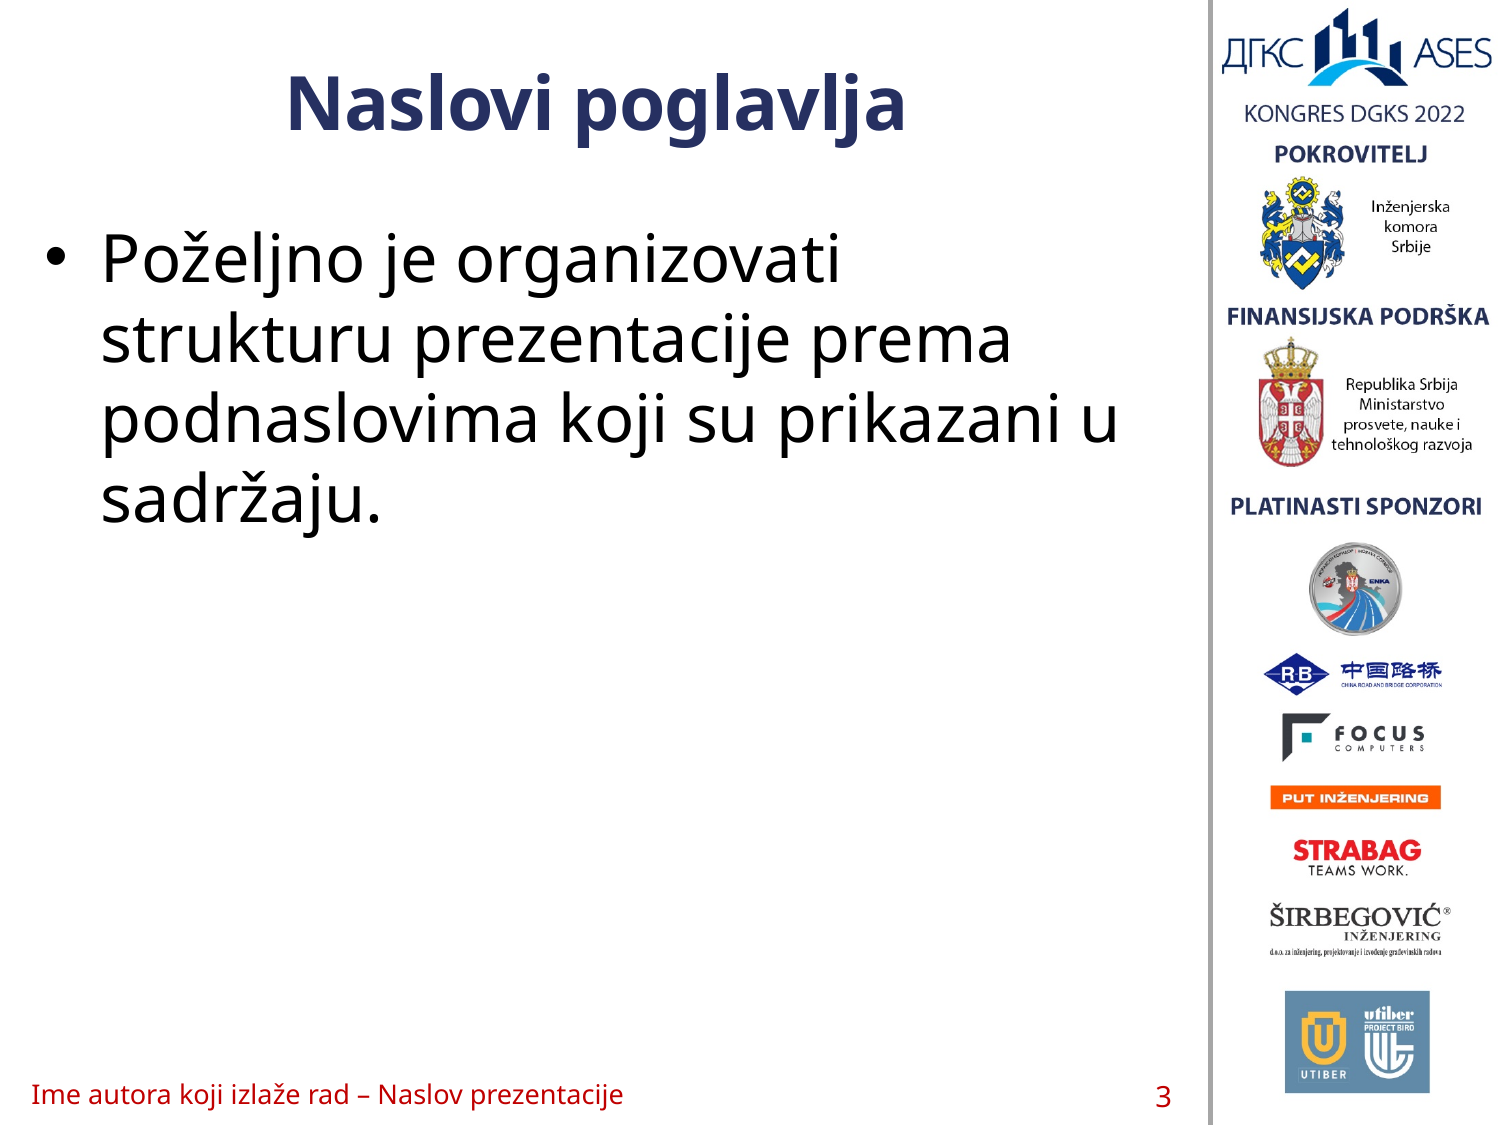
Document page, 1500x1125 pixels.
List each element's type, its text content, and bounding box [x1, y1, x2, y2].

picture [1213, 0, 1500, 1125]
list Poželjno je organizovati strukturu prezentacije prema podnaslovima koji su prikazani u sadržaju. [29, 208, 1164, 1024]
slide_number 3 [1076, 1070, 1187, 1118]
title Naslovi poglavlja [29, 30, 1164, 171]
